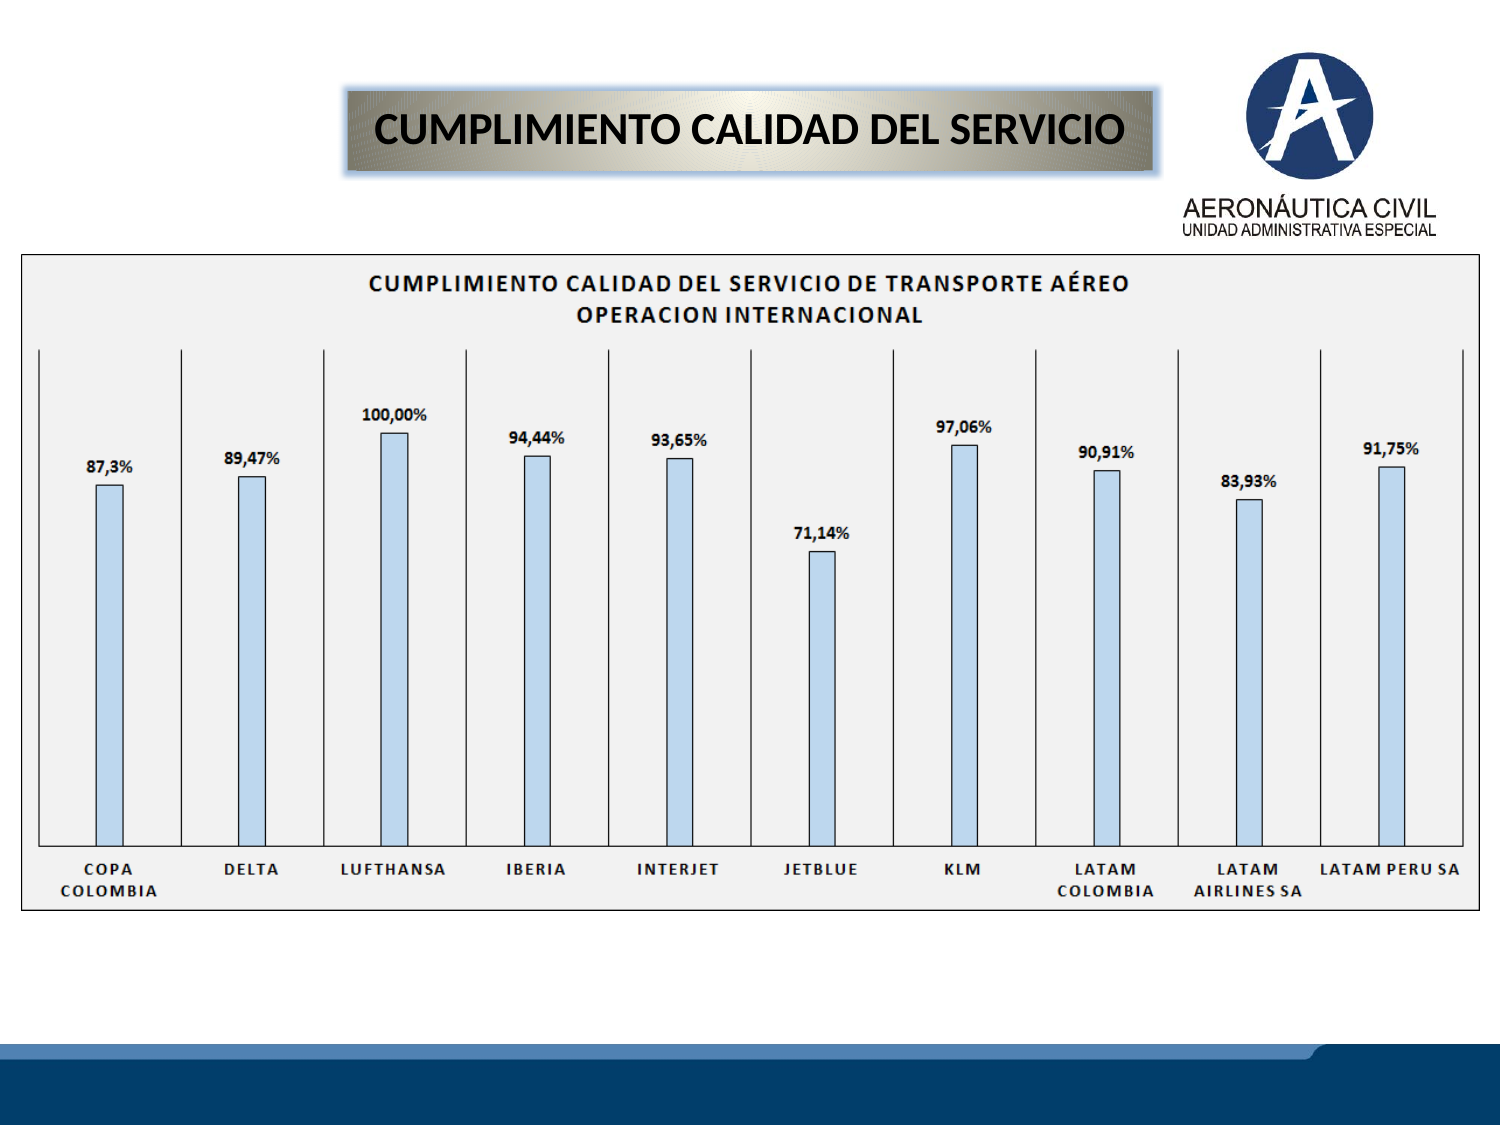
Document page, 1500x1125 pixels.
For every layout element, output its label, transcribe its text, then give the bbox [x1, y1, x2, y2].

text_box CUMPLIMIENTO CALIDAD DEL SERVICIO [347, 91, 1153, 171]
picture [0, 0, 1500, 1125]
